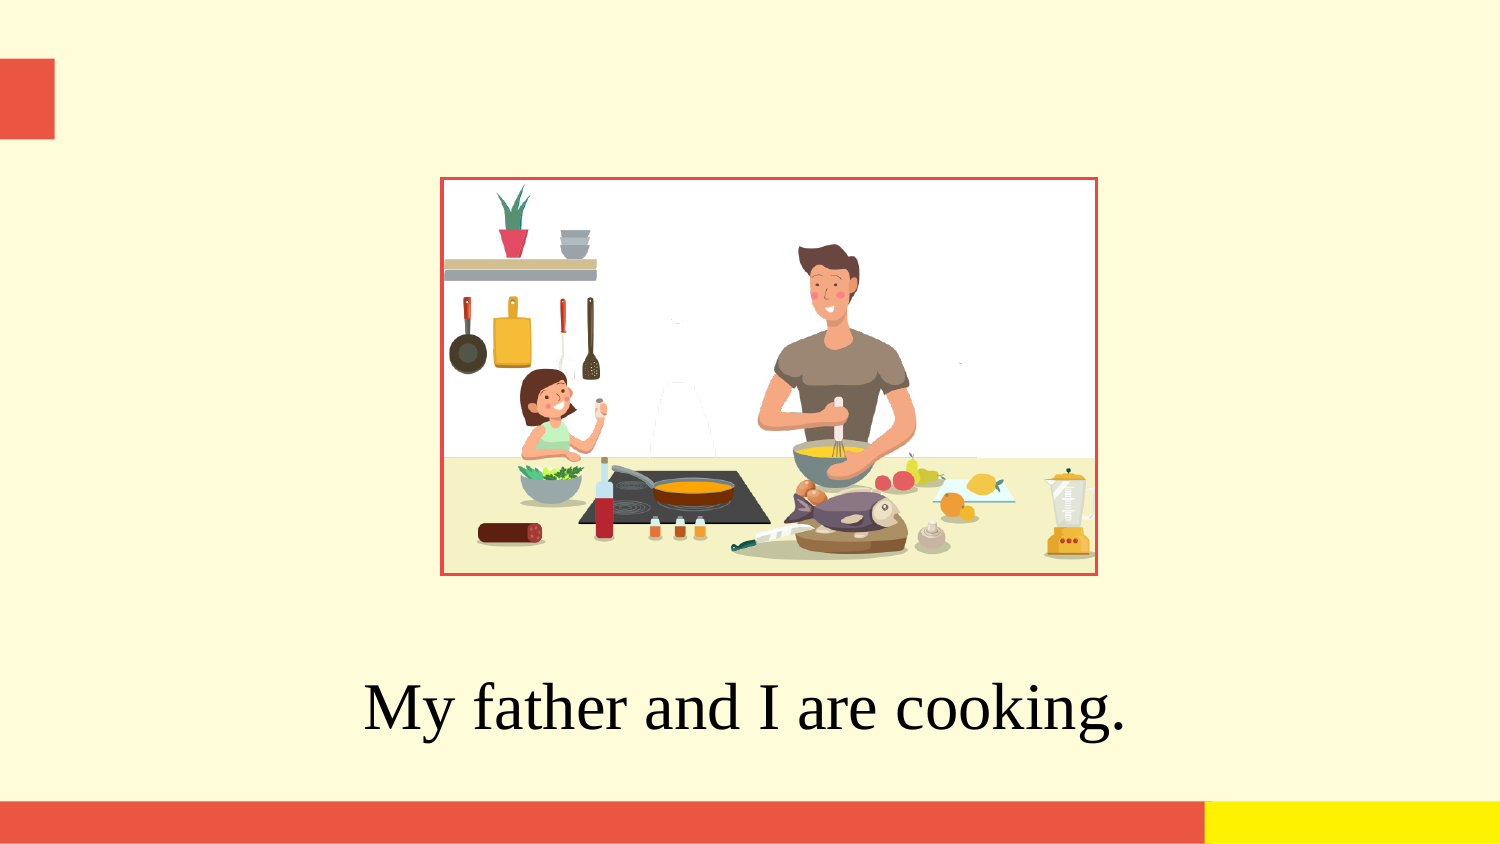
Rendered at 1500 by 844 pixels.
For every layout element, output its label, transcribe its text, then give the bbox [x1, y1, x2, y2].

text_box My father and I are cooking. [348, 656, 1500, 751]
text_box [441, 178, 1097, 575]
